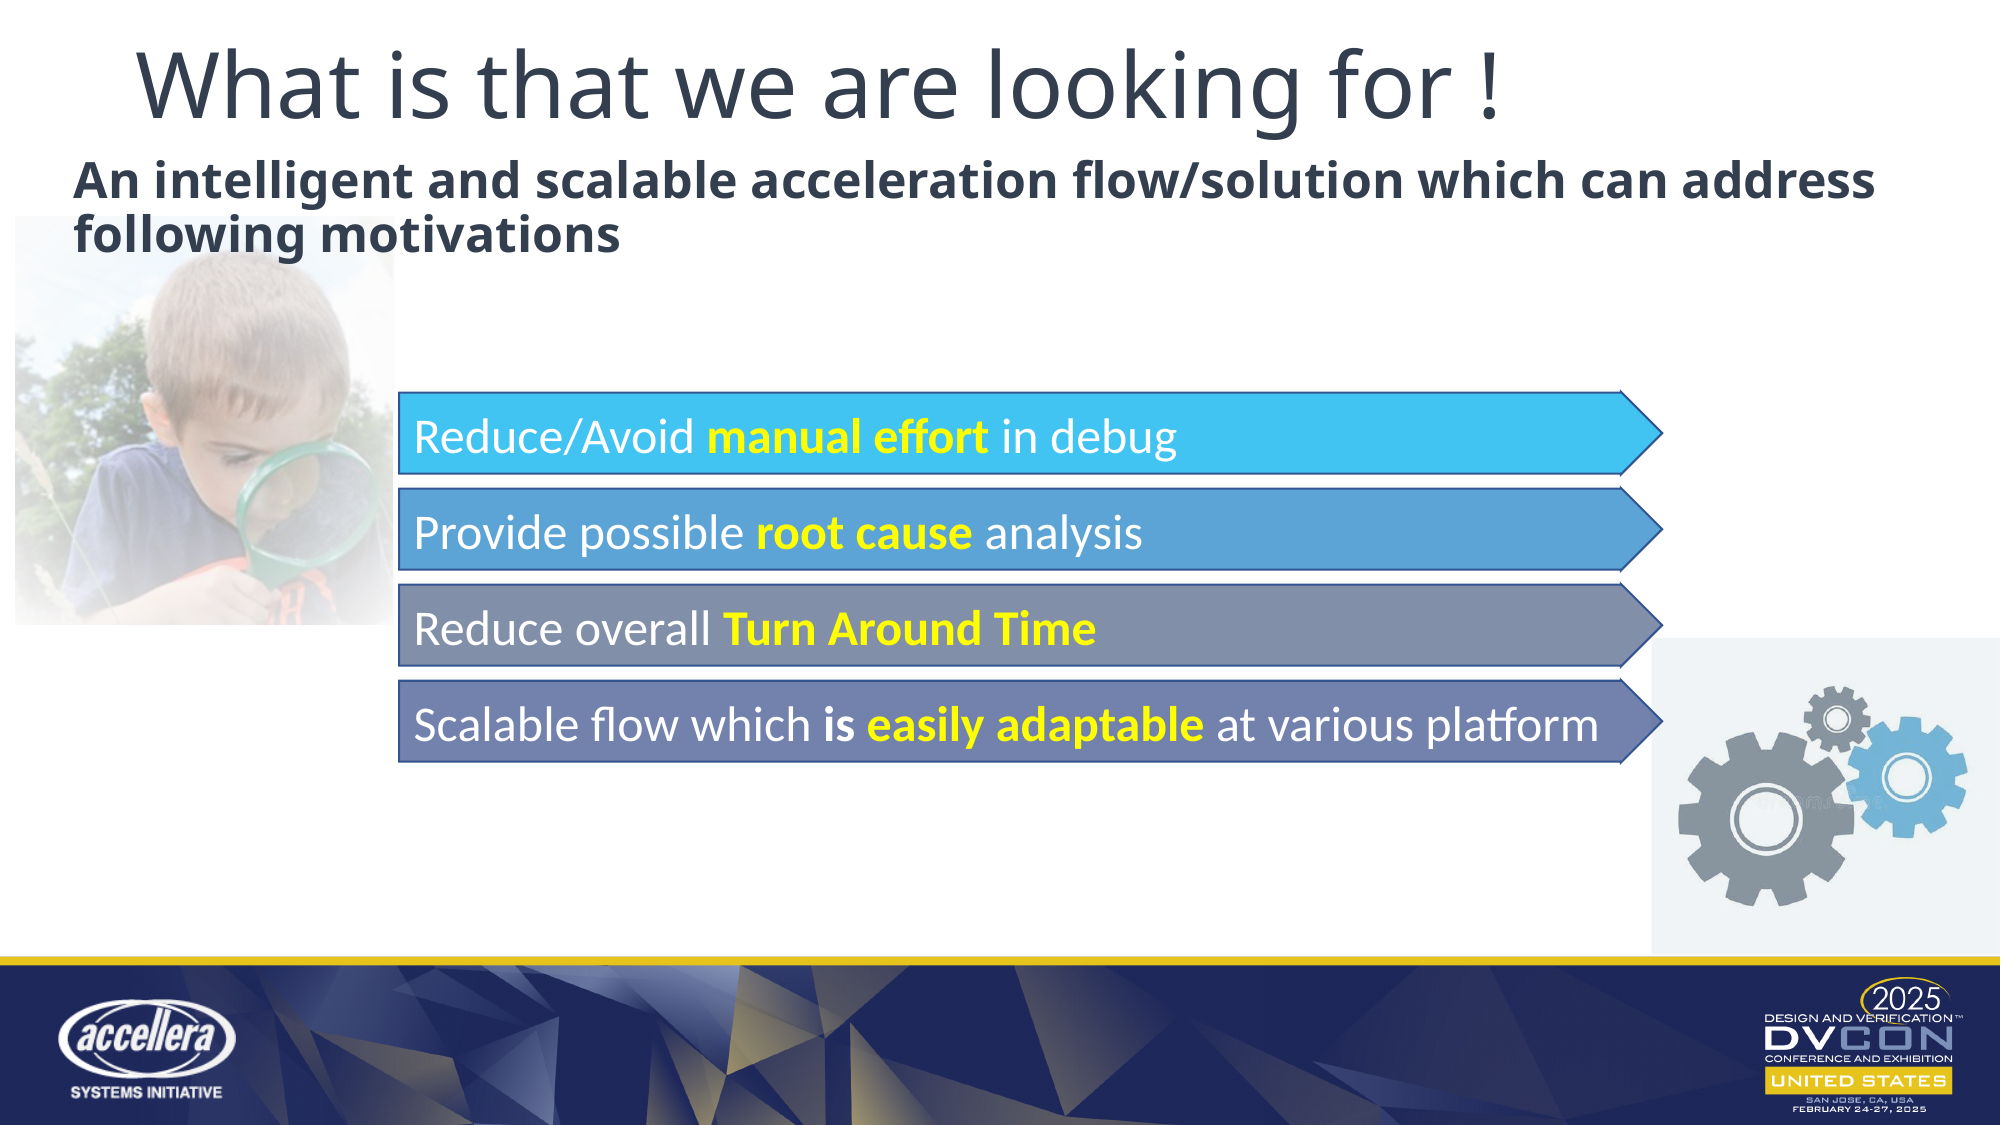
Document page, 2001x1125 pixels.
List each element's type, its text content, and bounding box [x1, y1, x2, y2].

title What is that we are looking for ! [120, 42, 1852, 135]
picture [0, 0, 2000, 1125]
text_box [1649, 637, 2000, 955]
text_box Reduce/Avoid manual effort in debug [398, 389, 1664, 478]
text_box Provide possible root cause analysis [398, 485, 1664, 574]
text_box Scalable flow which is easily adaptable at various platform [398, 677, 1649, 766]
text_box An intelligent and scalable acceleration flow/solution which can address following motivations [58, 162, 1974, 256]
text_box Reduce overall Turn Around Time [398, 581, 1664, 670]
text_box [15, 256, 396, 626]
